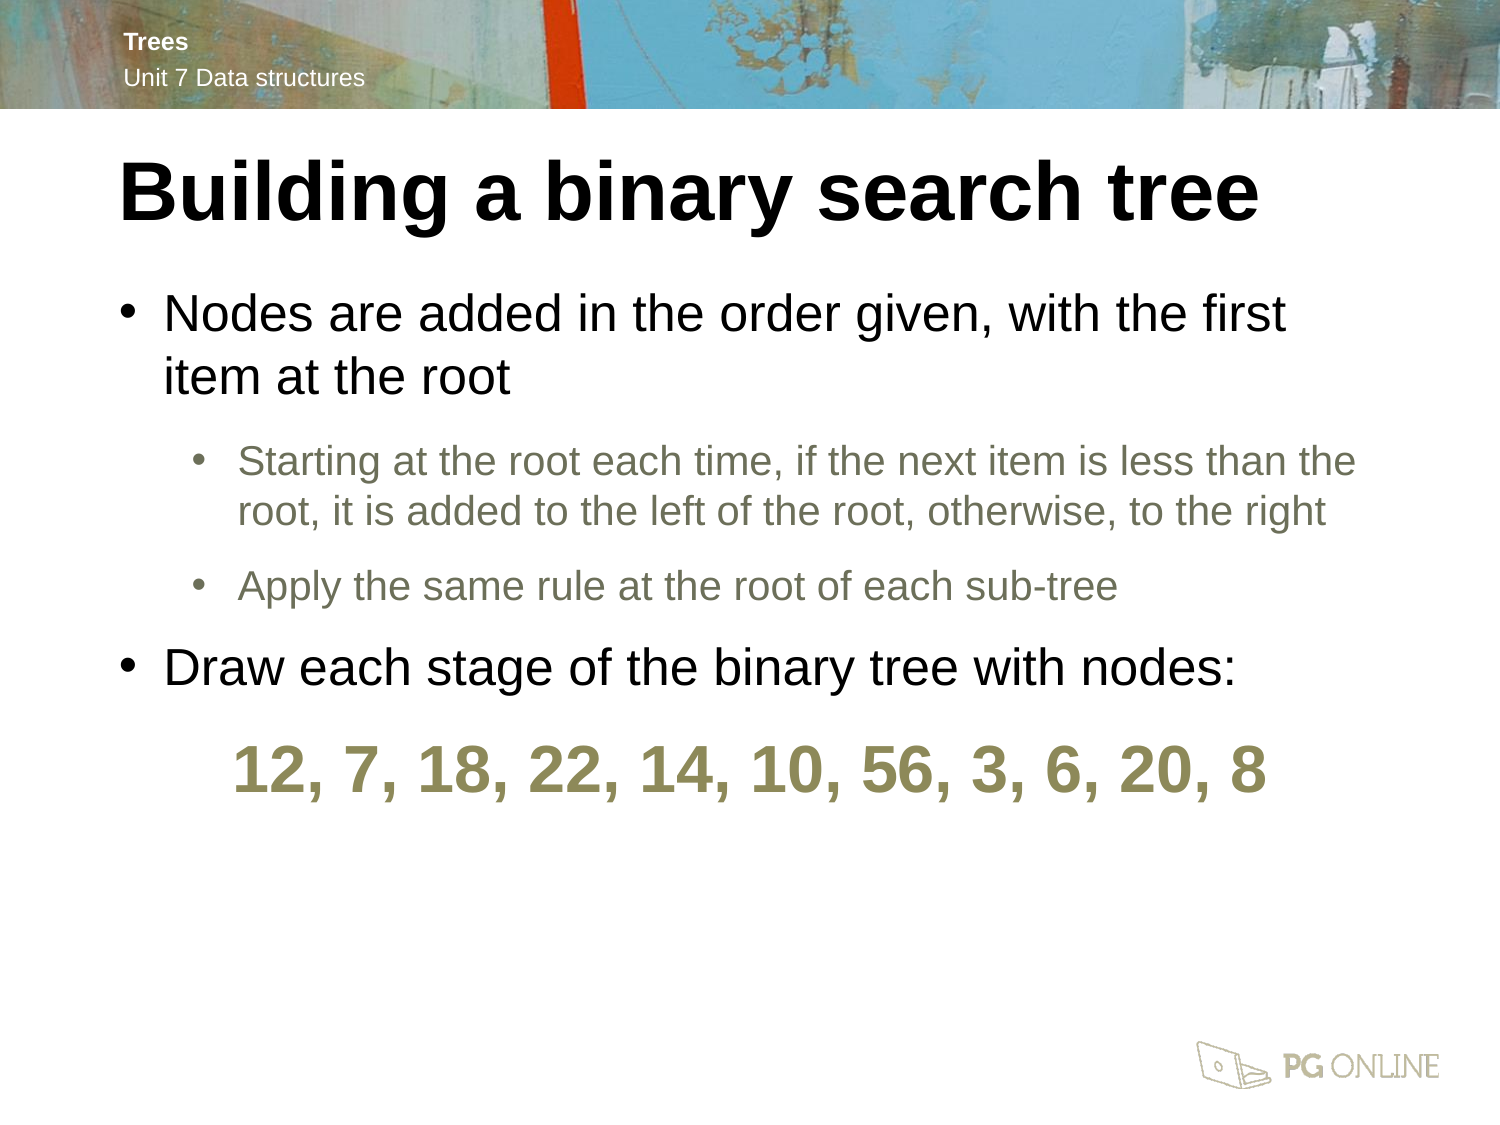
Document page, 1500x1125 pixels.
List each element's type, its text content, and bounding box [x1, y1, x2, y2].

list Nodes are added in the order given, with the first item at the root Starting at the root each time, if the next item is less than the root, it is added to the left of the root, otherwise, to the right Apply the same rule at the root of each sub-tree Draw each stage of the binary tree with nodes: 12, 7, 18, 22, 14, 10, 56, 3, 6, 20, 8 [118, 279, 1398, 847]
picture [0, 0, 1500, 109]
list Building a binary search tree [118, 148, 1401, 259]
